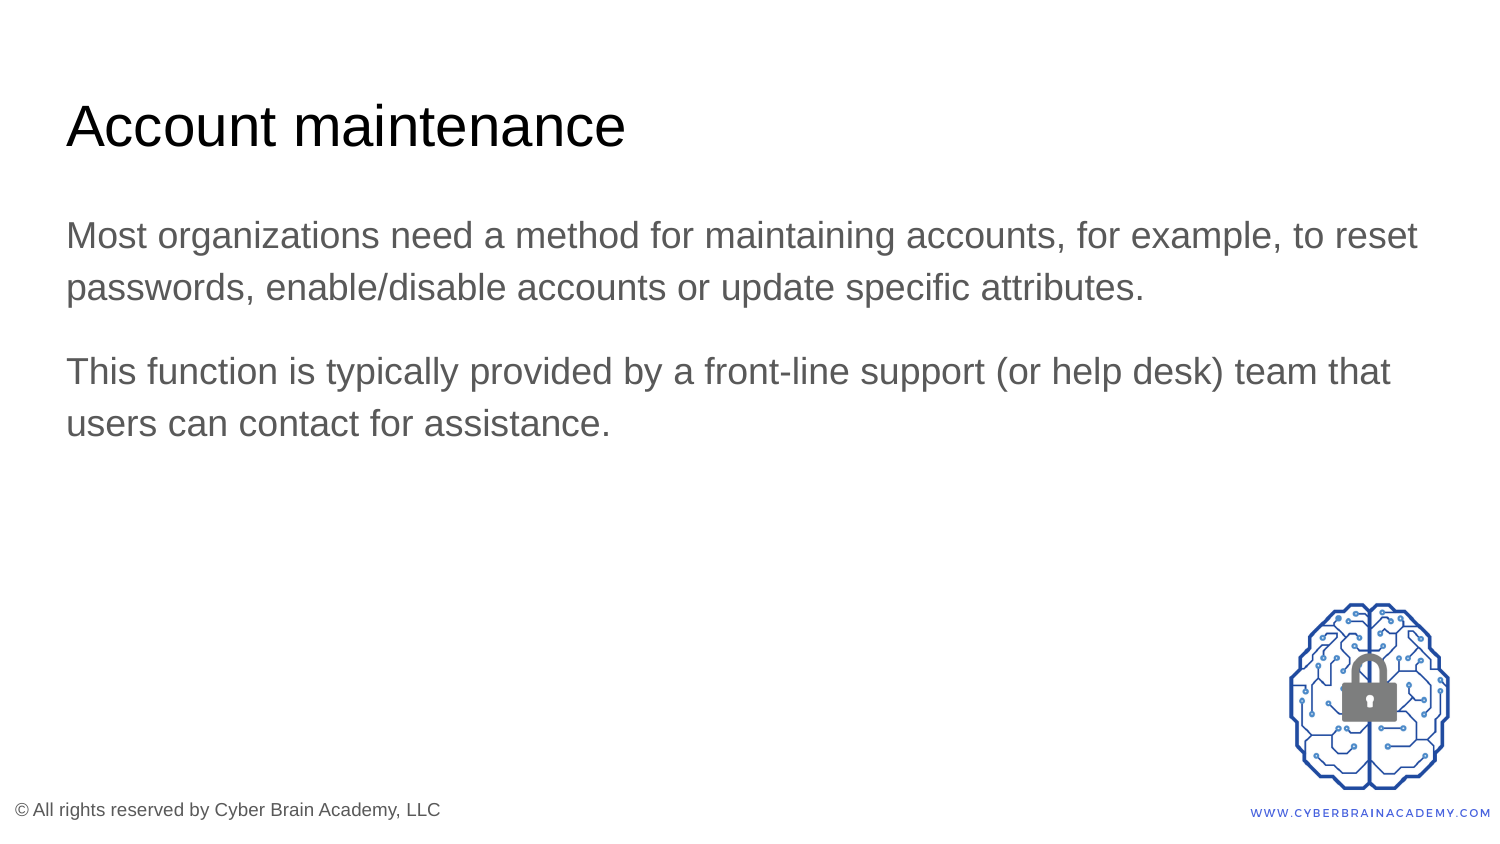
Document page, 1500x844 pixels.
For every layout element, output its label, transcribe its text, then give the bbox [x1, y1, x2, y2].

title Account maintenance [51, 72, 1449, 167]
list Most organizations need a method for maintaining accounts, for example, to reset passwords, enable/disable accounts or update specific attributes. This function is typically provided by a front-line support (or help desk) team that users can contact for assistance. [51, 189, 1449, 750]
picture [1242, 586, 1500, 844]
